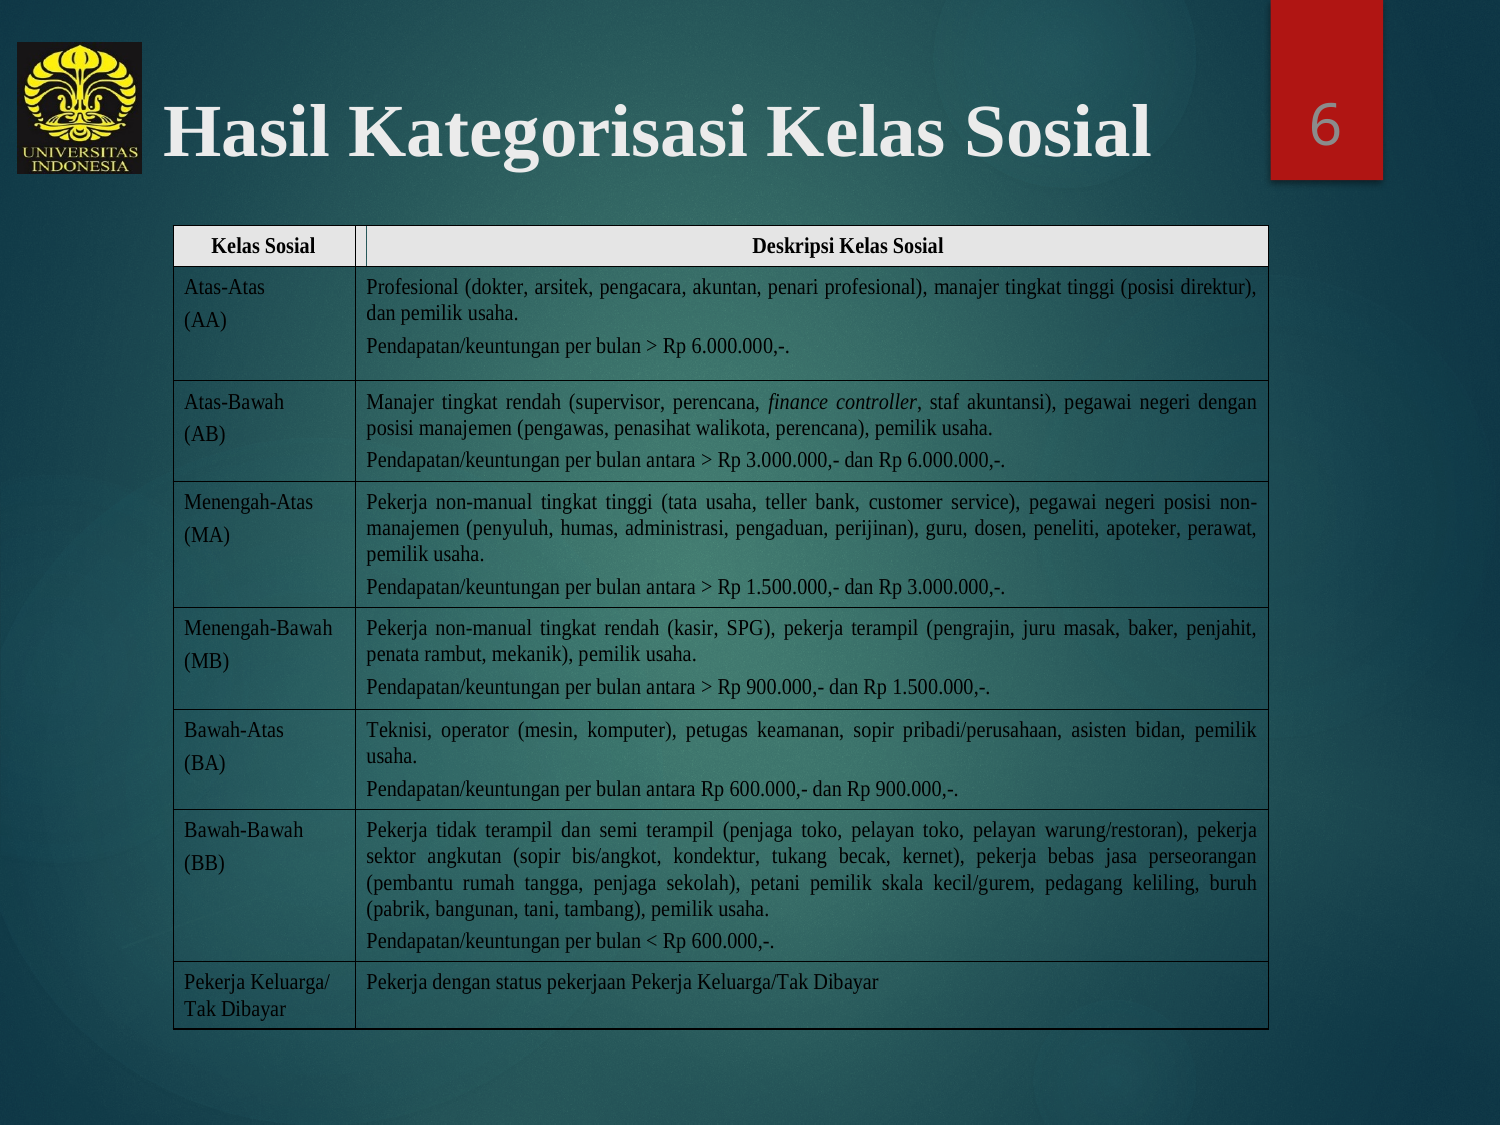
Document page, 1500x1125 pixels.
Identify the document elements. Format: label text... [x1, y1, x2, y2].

picture [17, 42, 142, 174]
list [161, 224, 1500, 1077]
title Hasil Kategorisasi Kelas Sosial [79, 74, 1237, 304]
slide_number 6 [1273, 48, 1378, 175]
